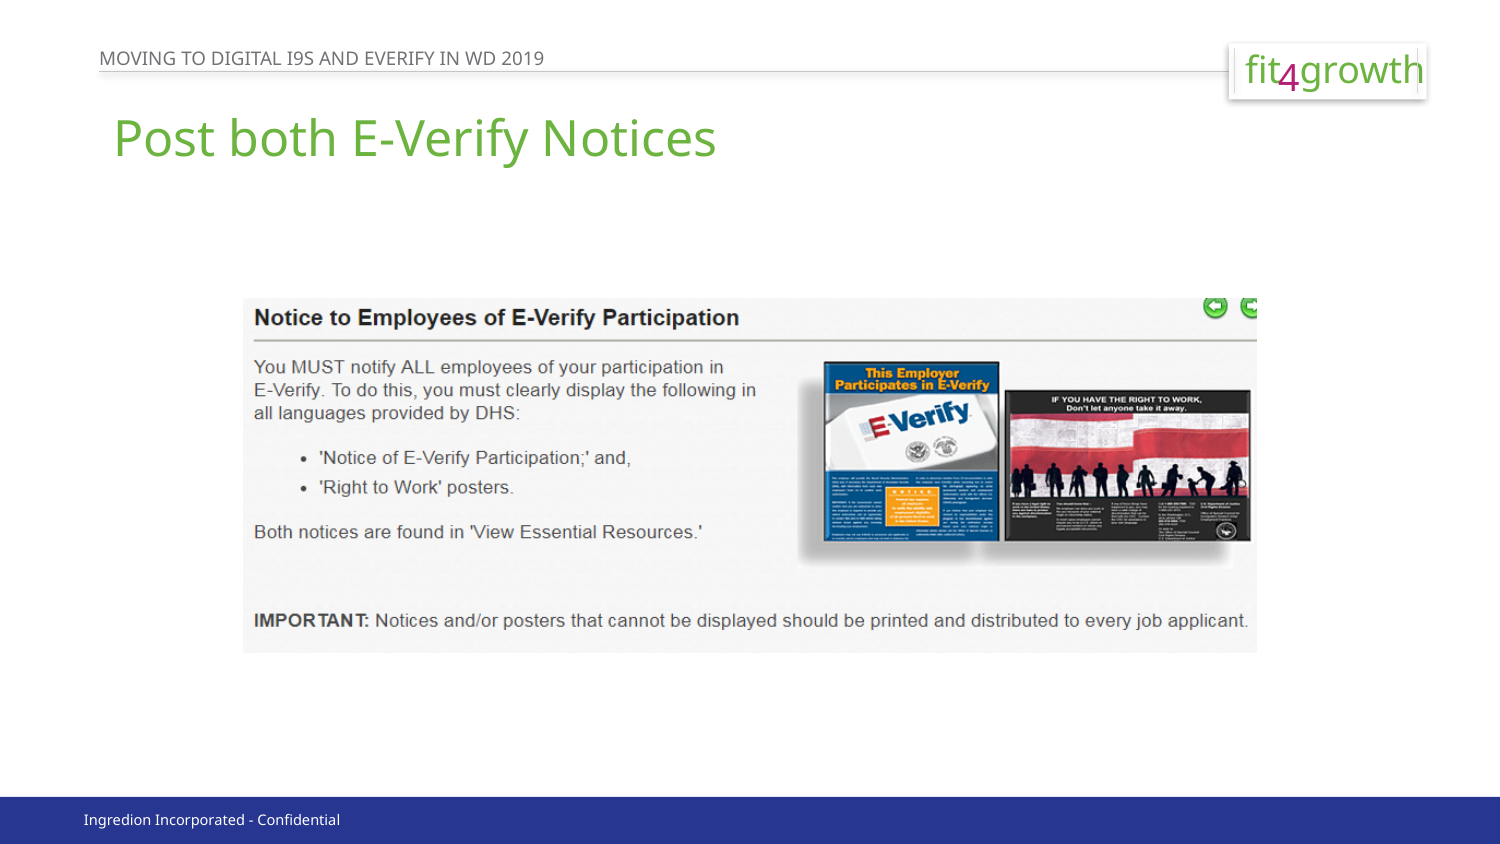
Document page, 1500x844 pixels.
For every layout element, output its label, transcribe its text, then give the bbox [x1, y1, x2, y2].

title Post both E-Verify Notices [98, 118, 1416, 175]
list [243, 297, 1257, 653]
